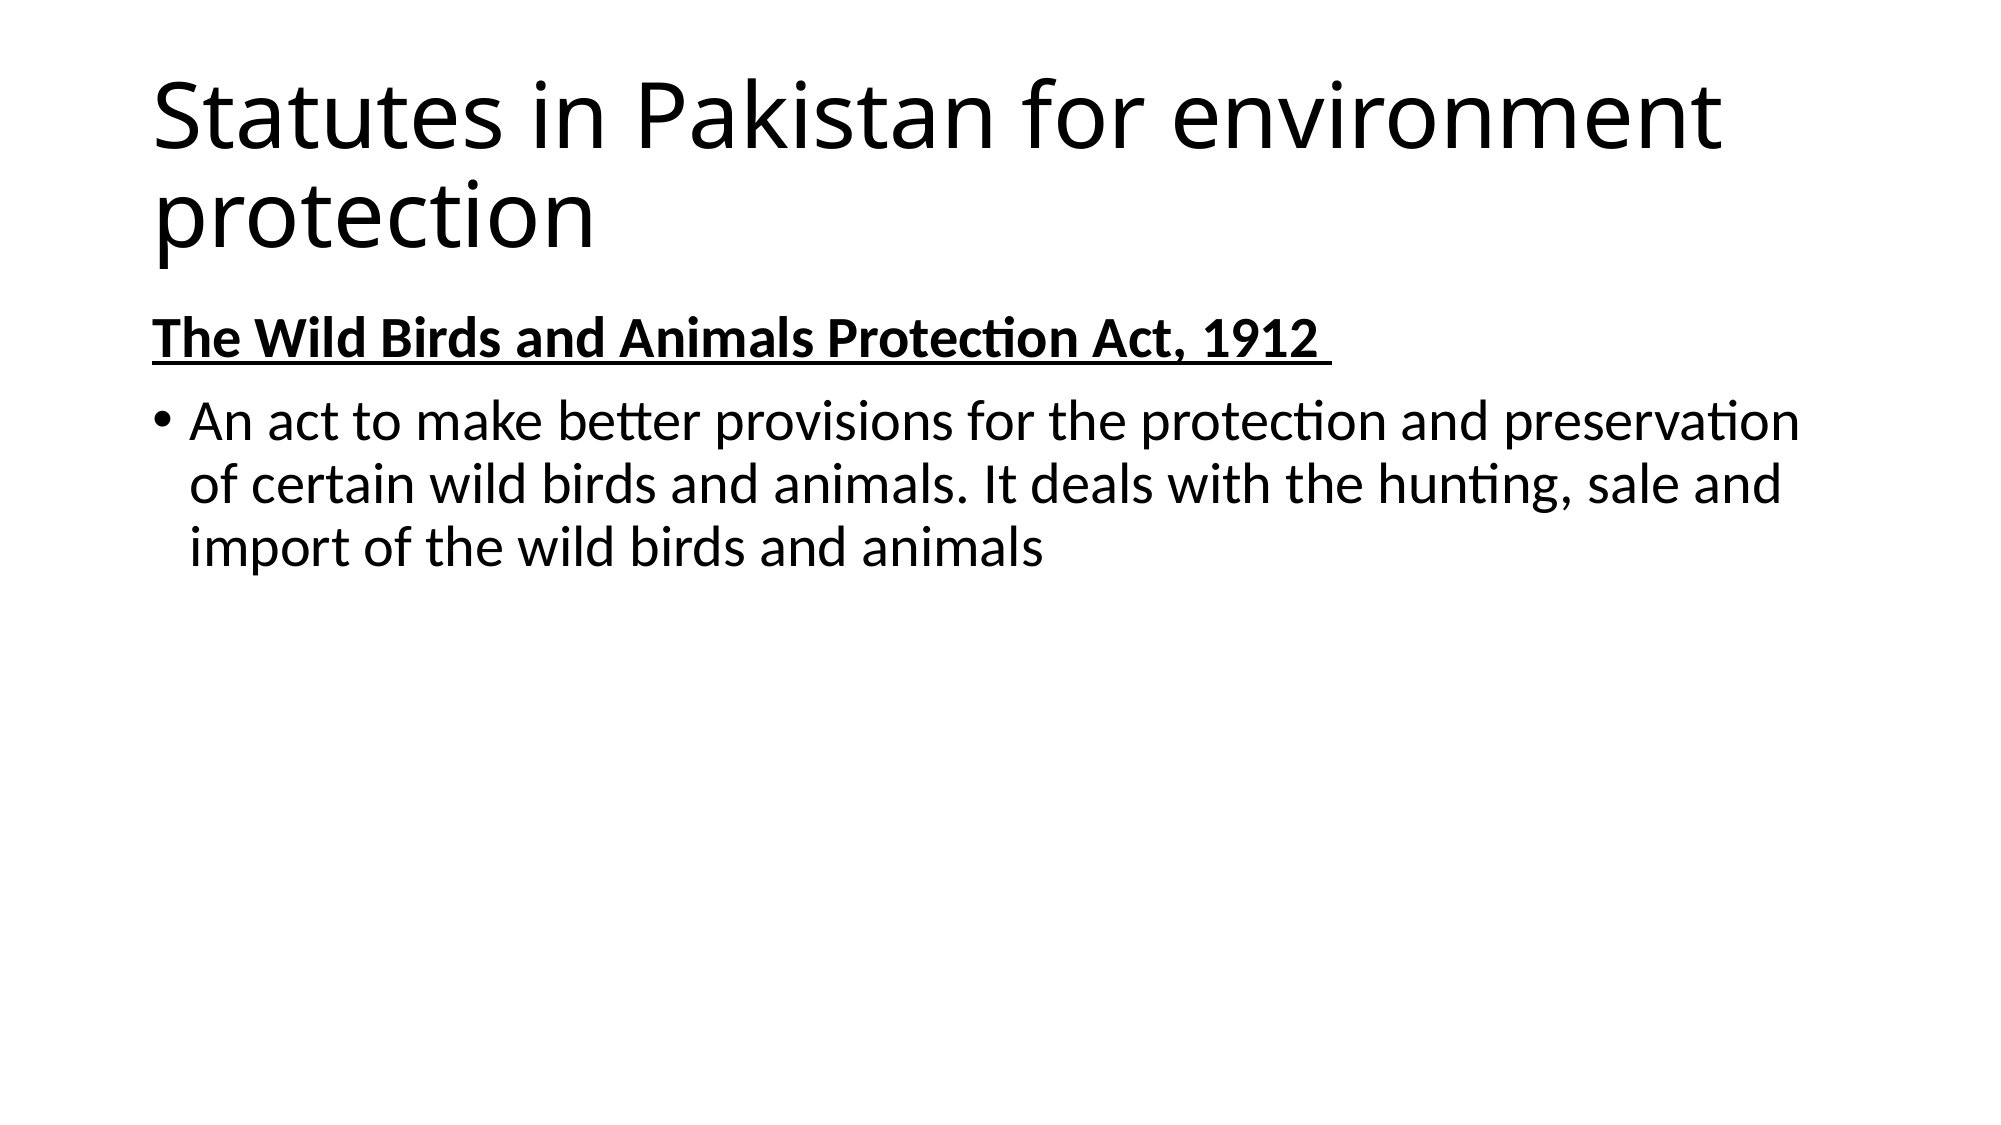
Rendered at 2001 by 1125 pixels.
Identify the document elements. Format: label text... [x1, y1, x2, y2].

list The Wild Birds and Animals Protection Act, 1912 An act to make better provisions for the protection and preservation of certain wild birds and animals. It deals with the hunting, sale and import of the wild birds and animals [137, 299, 1863, 1014]
title Statutes in Pakistan for environment protection [137, 59, 1863, 278]
